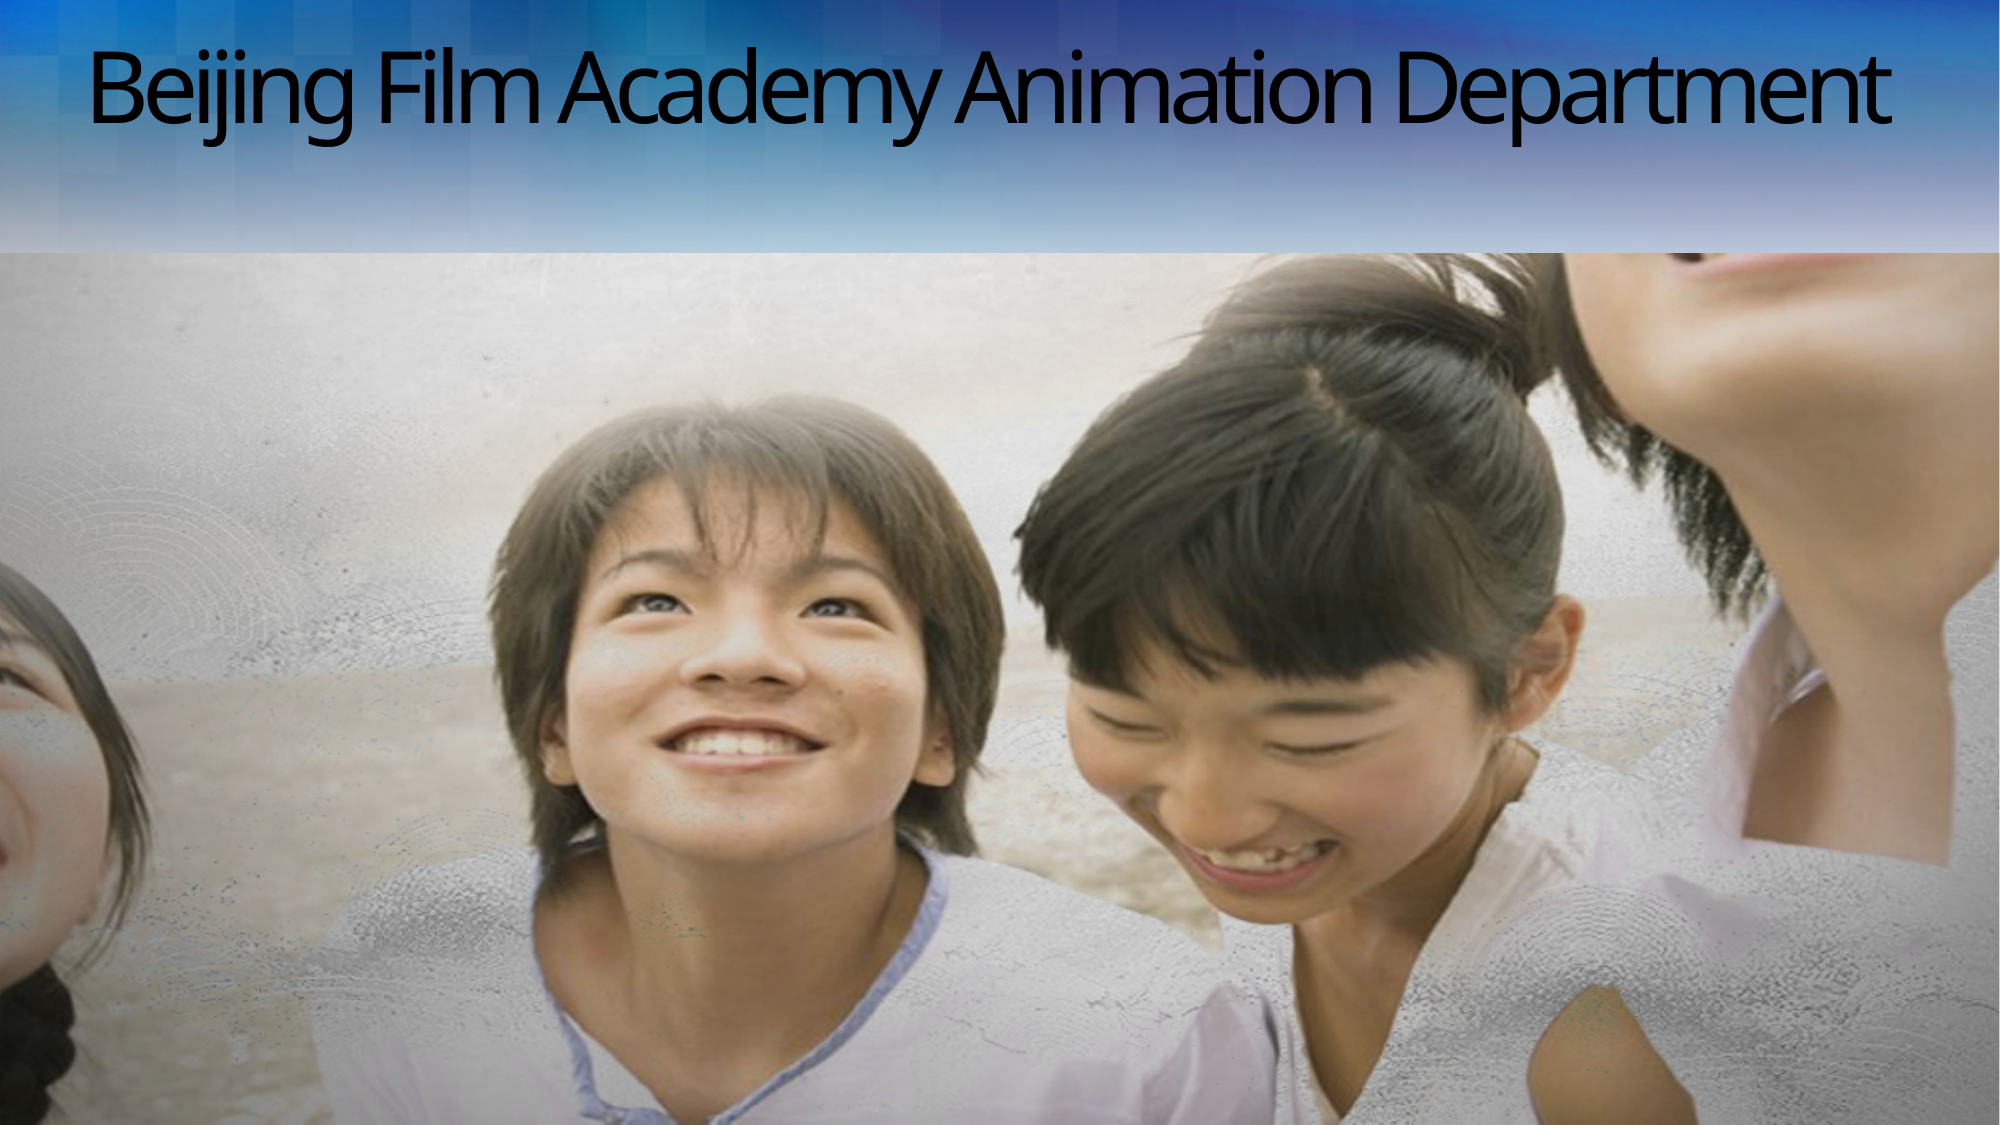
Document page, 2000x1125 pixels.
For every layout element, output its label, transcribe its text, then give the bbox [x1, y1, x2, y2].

picture [0, 0, 2000, 1125]
title Beijing Film Academy Animation Department [84, 37, 1917, 253]
